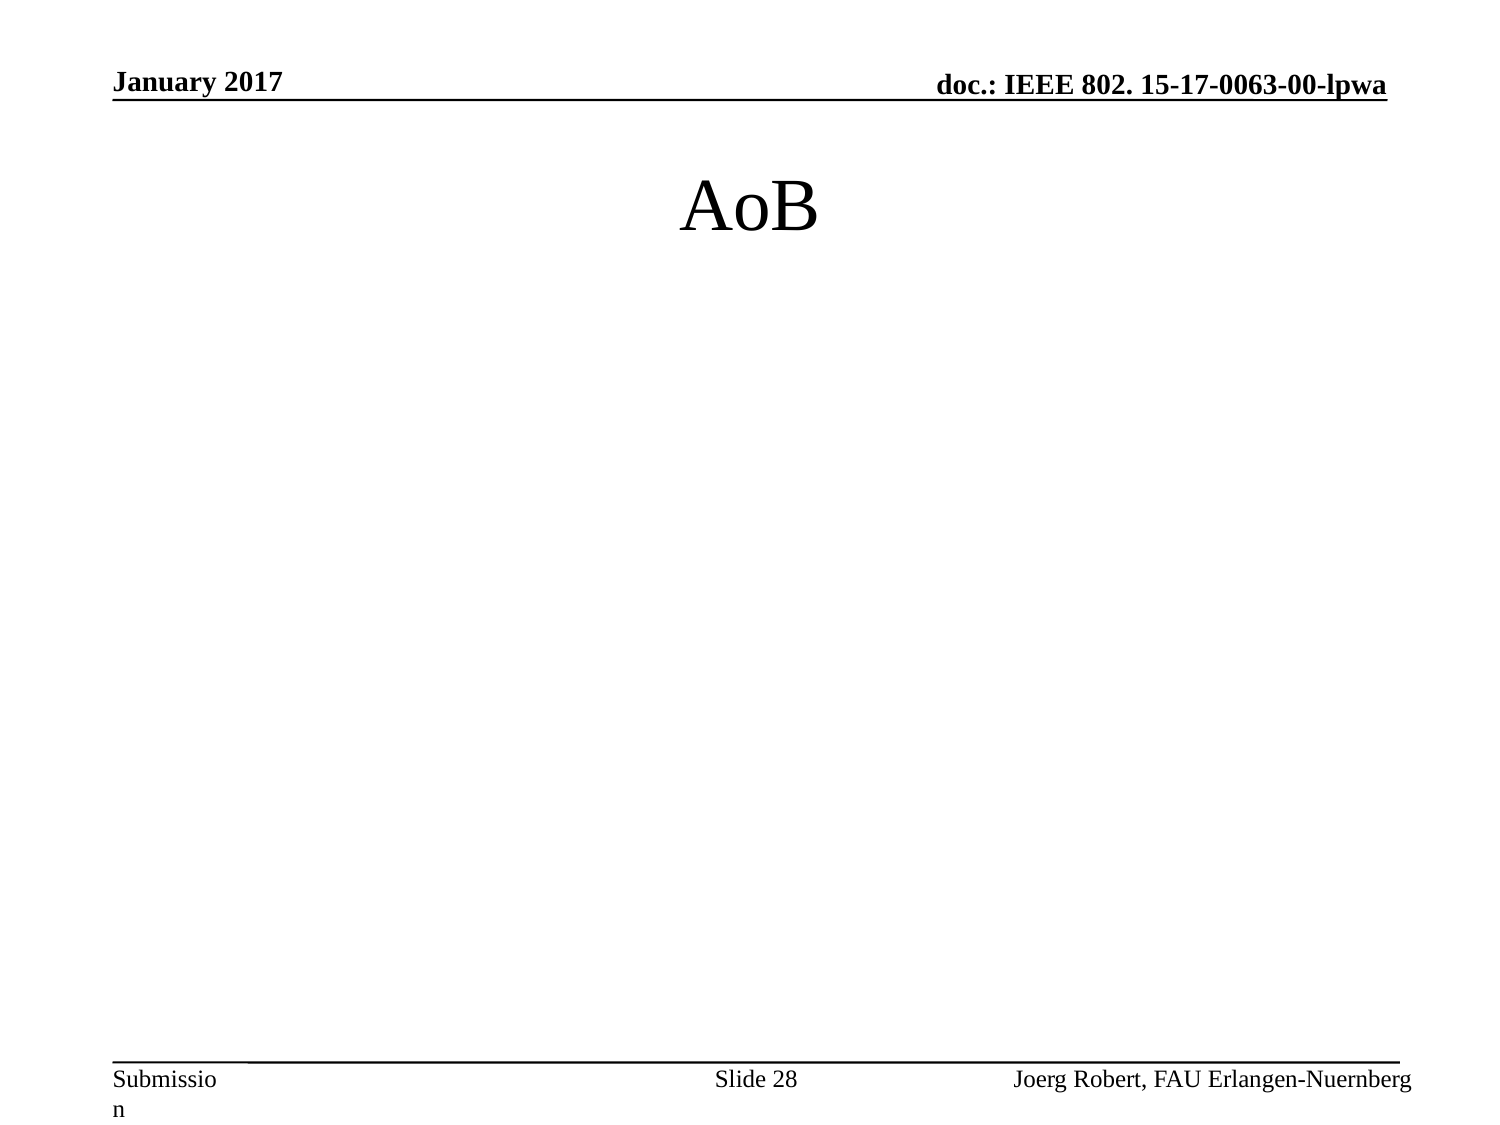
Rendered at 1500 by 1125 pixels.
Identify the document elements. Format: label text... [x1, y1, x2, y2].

slide_number Slide 28 [712, 1062, 800, 1093]
footer Joerg Robert, FAU Erlangen-Nuernberg [900, 1062, 1413, 1093]
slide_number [112, 62, 375, 98]
title AoB [112, 112, 1388, 288]
